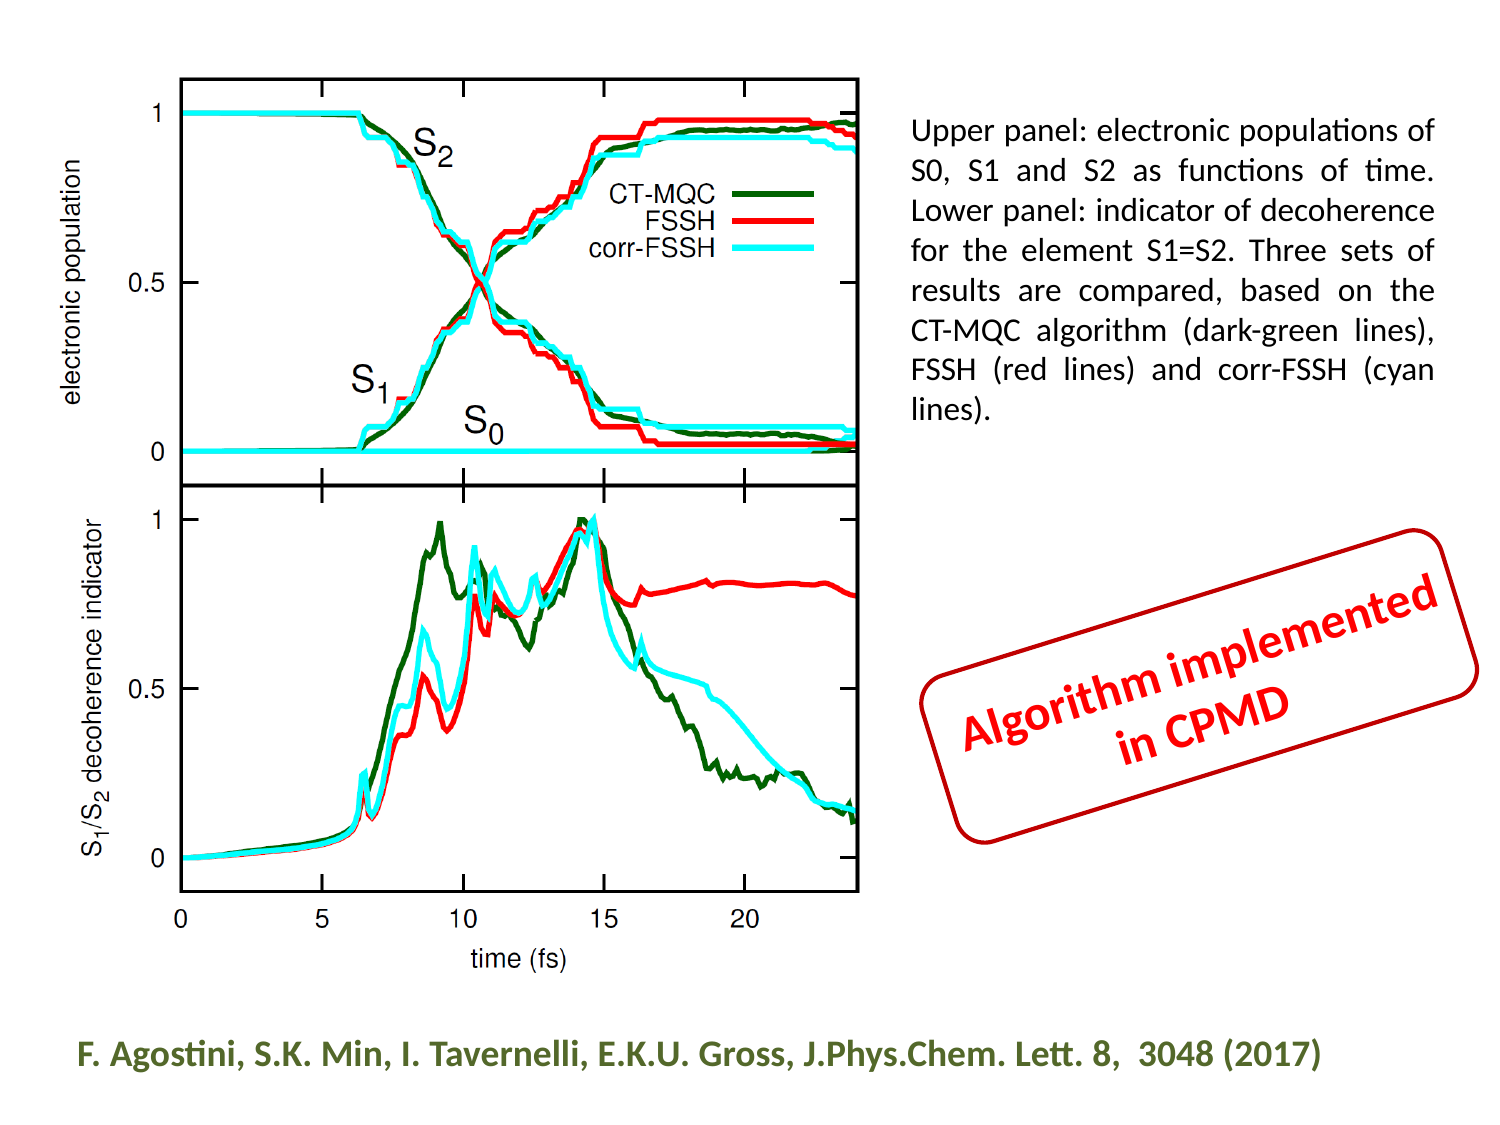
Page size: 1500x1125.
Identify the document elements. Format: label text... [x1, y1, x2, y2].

text_box F. Agostini, S.K. Min, I. Tavernelli, E.K.U. Gross, J.Phys.Chem. Lett. 8, 3048 (2017) [62, 1021, 1495, 1082]
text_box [927, 597, 1483, 772]
picture [37, 62, 881, 981]
text_box Upper panel: electronic populations of S0, S1 and S2 as functions of time. Lower panel: indicator of decoherence for the element S1=S2. Three sets of results are compared, based on the CT-MQC algorithm (dark-green lines), FSSH (red lines) and corr-FSSH (cyan lines). [896, 100, 1451, 435]
